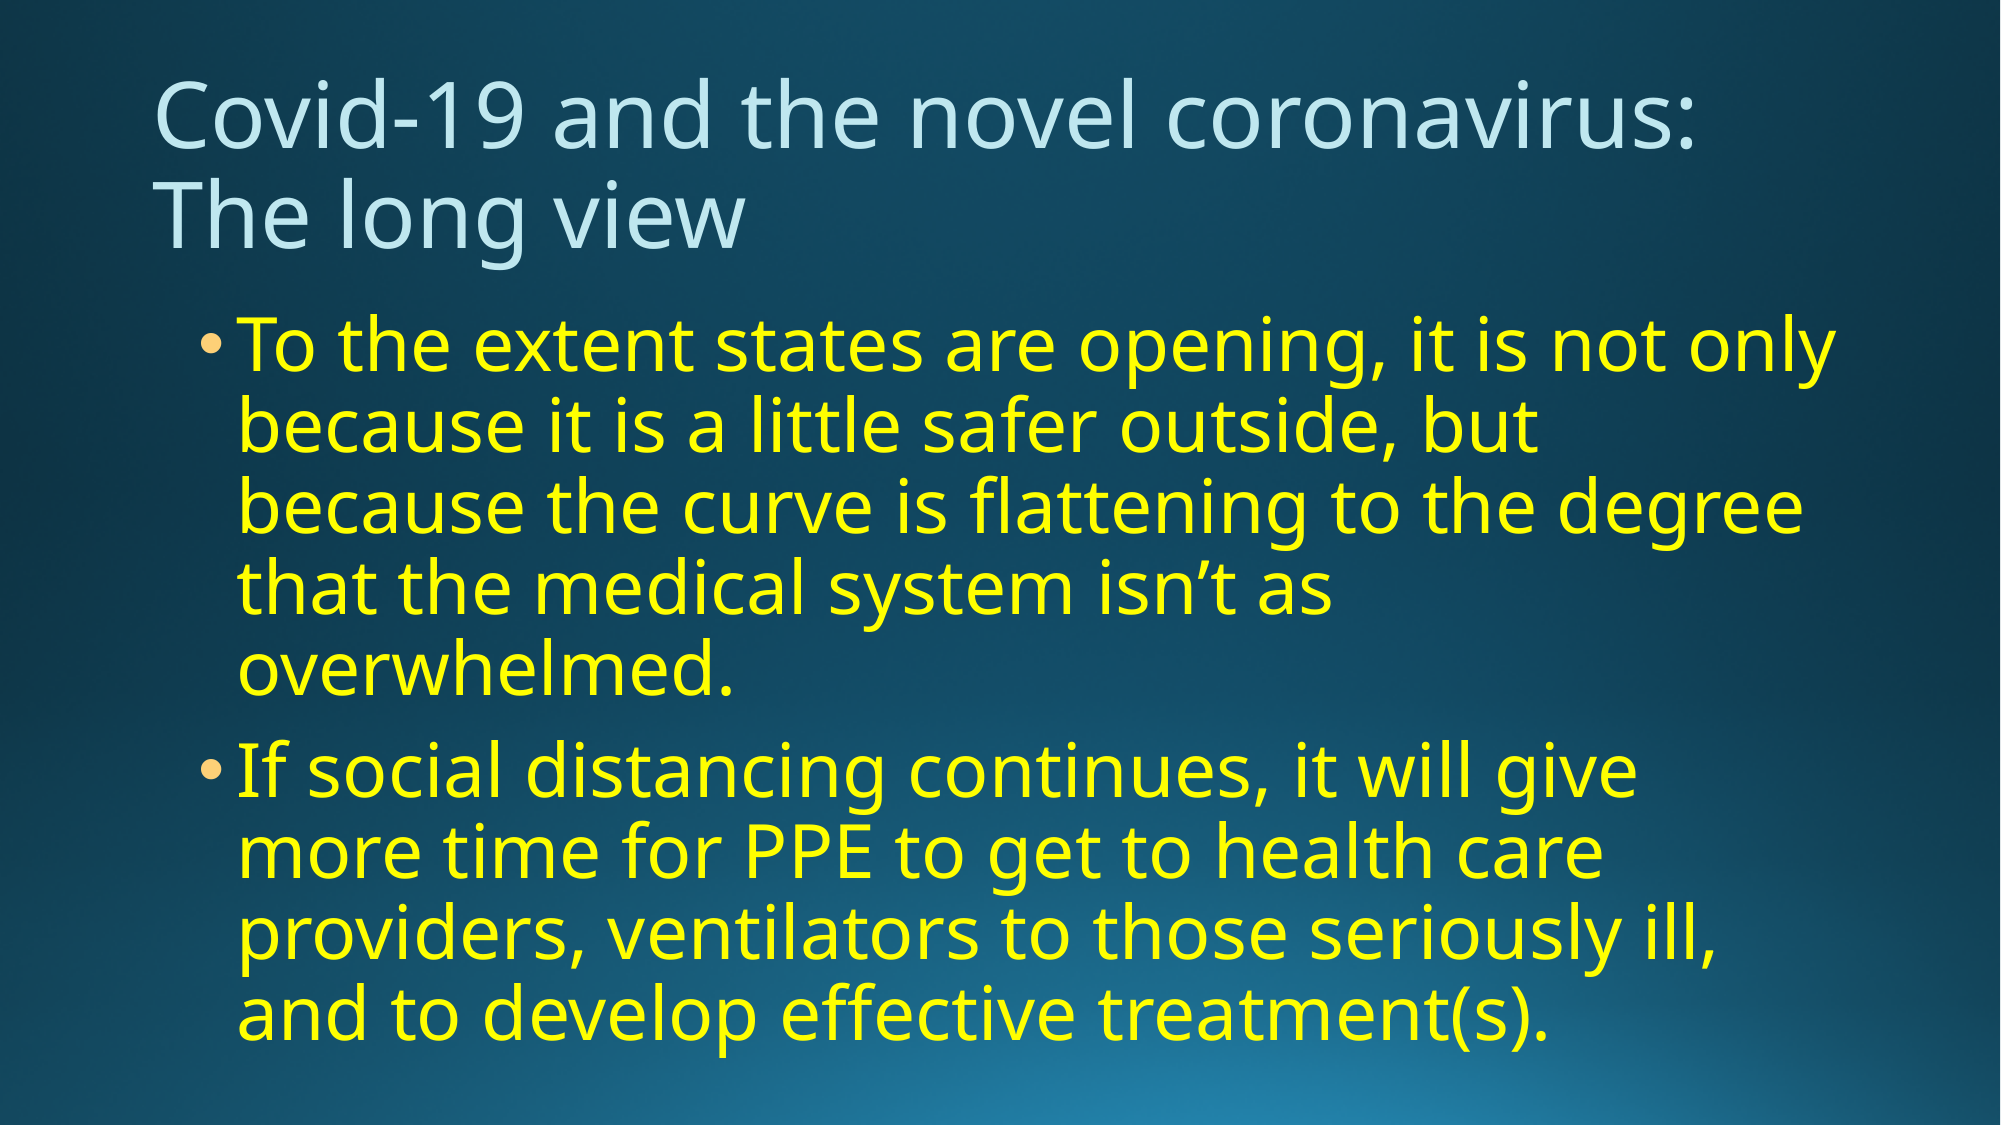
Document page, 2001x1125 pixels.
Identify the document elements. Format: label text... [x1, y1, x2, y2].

list To the extent states are opening, it is not only because it is a little safer outside, but because the curve is flattening to the degree that the medical system isn’t as overwhelmed. If social distancing continues, it will give more time for PPE to get to health care providers, ventilators to those seriously ill, and to develop effective treatment(s). [183, 299, 1863, 1014]
title Covid-19 and the novel coronavirus: The long view [137, 59, 1863, 278]
picture [0, 0, 2001, 1125]
